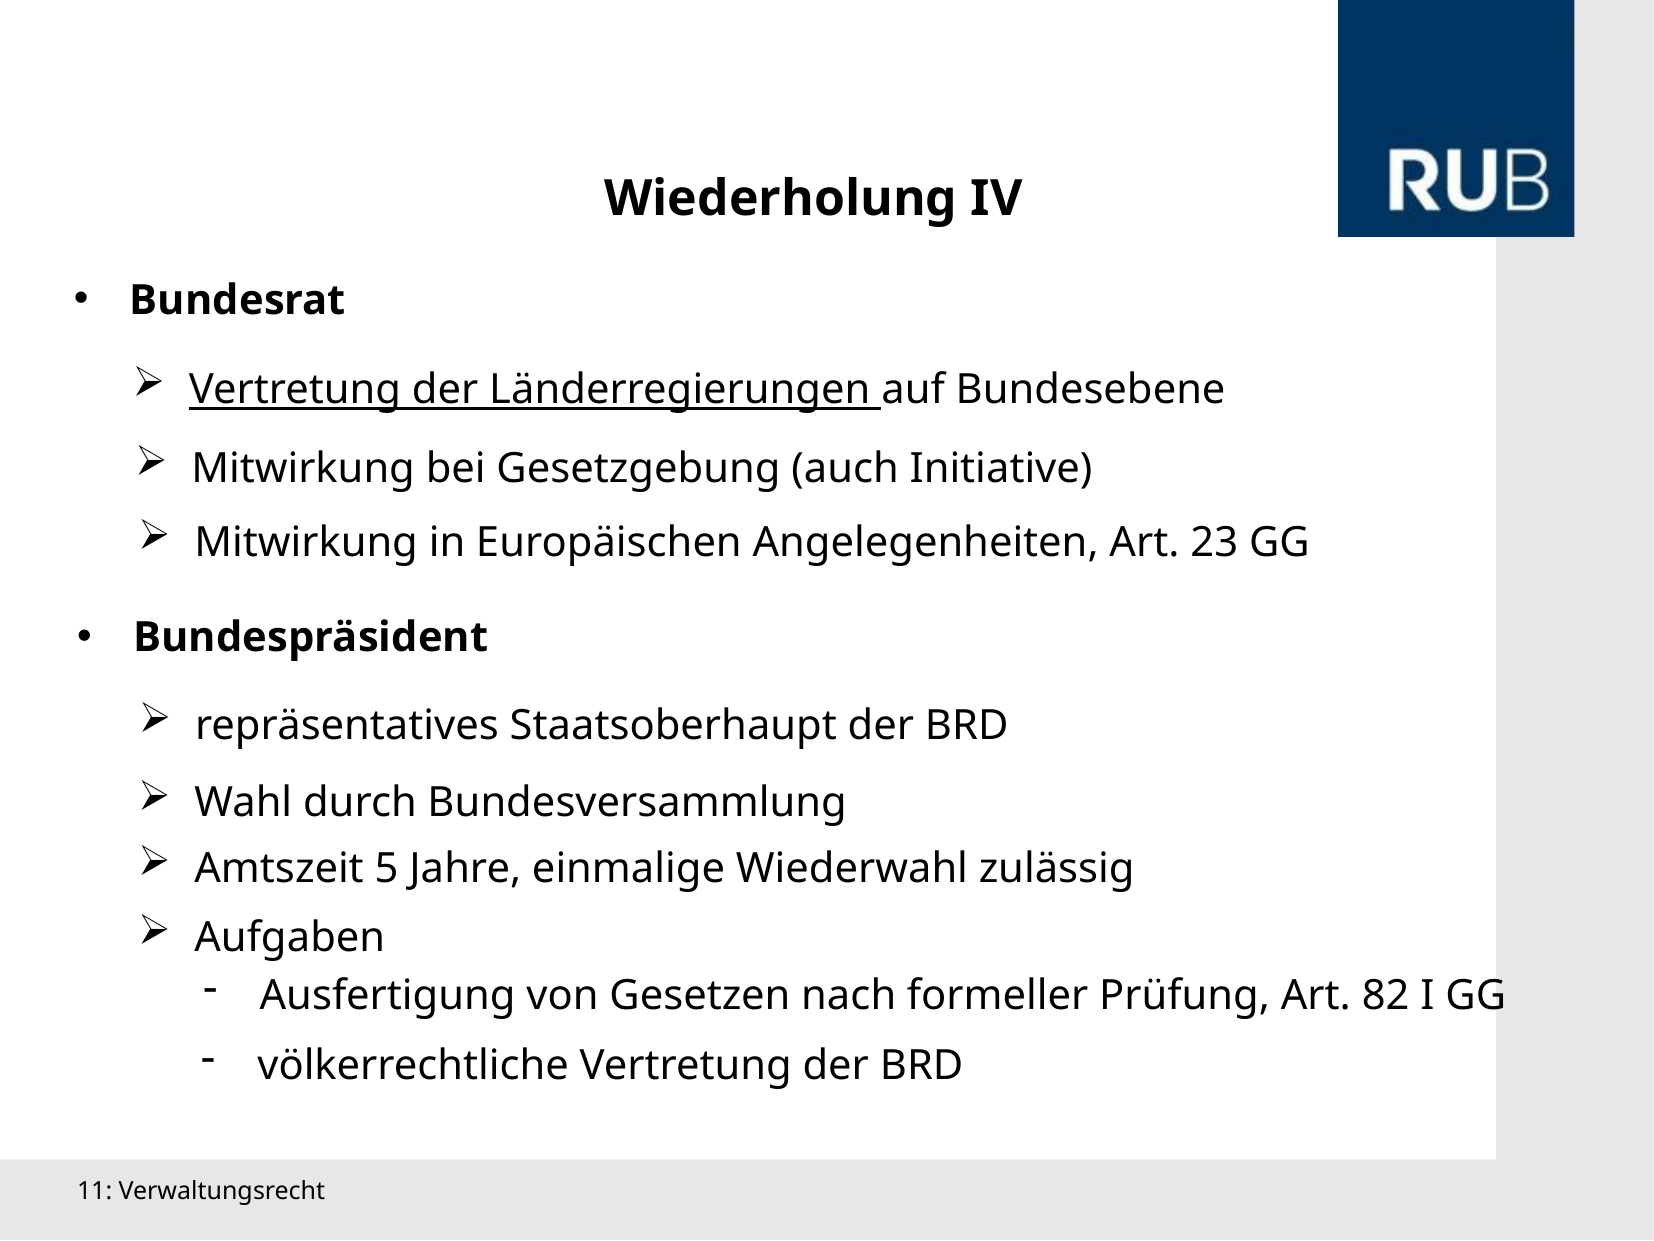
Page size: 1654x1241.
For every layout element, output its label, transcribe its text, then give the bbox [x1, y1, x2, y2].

text_box Bundesrat [59, 265, 1595, 330]
text_box 11: Verwaltungsrecht [62, 1167, 691, 1212]
text_box völkerrechtliche Vertretung der BRD [186, 1030, 1643, 1096]
text_box Mitwirkung bei Gesetzgebung (auch Initiative) [120, 433, 1586, 499]
text_box Amtszeit 5 Jahre, einmalige Wiederwahl zulässig [123, 833, 1589, 899]
text_box Mitwirkung in Europäischen Angelegenheiten, Art. 23 GG [123, 507, 1589, 573]
text_box Wahl durch Bundesversammlung [123, 767, 1489, 833]
text_box Ausfertigung von Gesetzen nach formeller Prüfung, Art. 82 I GG [188, 960, 1654, 1026]
text_box Vertretung der Länderregierungen auf Bundesebene [117, 354, 1584, 420]
text_box Aufgaben [123, 902, 1482, 967]
text_box Wiederholung IV [61, 158, 1566, 233]
picture [1338, 0, 1575, 237]
text_box repräsentatives Staatsoberhaupt der BRD [123, 690, 1590, 756]
text_box Bundespräsident [62, 602, 1599, 668]
